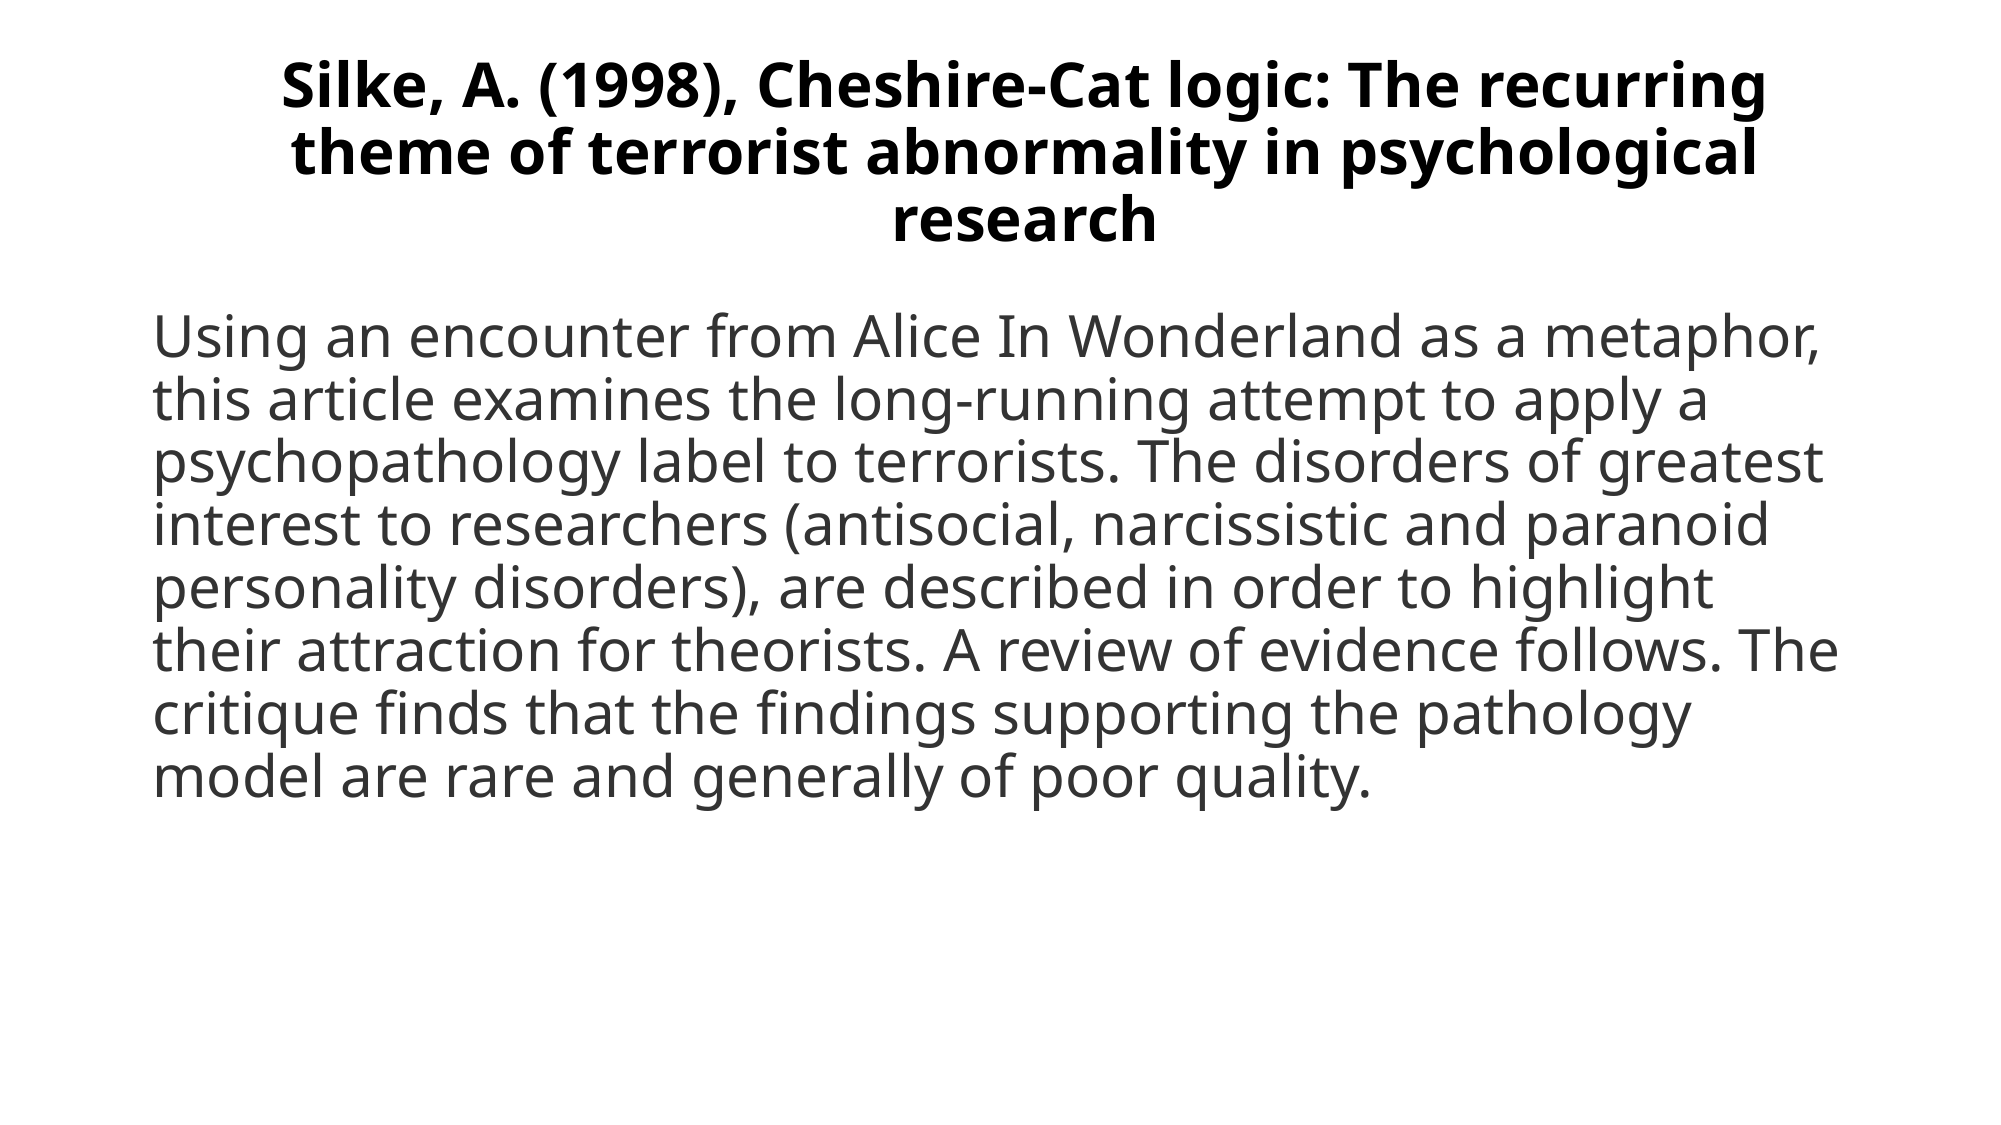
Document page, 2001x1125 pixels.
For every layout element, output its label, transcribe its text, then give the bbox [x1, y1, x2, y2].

list Using an encounter from Alice In Wonderland as a metaphor, this article examines the long-running attempt to apply a psychopathology label to terrorists. The disorders of greatest interest to researchers (antisocial, narcissistic and paranoid personality disorders), are described in order to highlight their attraction for theorists. A review of evidence follows. The critique finds that the findings supporting the pathology model are rare and generally of poor quality. [137, 299, 1863, 1014]
title Silke, A. (1998), Cheshire-Cat logic: The recurring theme of terrorist abnormality in psychological research [163, 45, 1889, 264]
